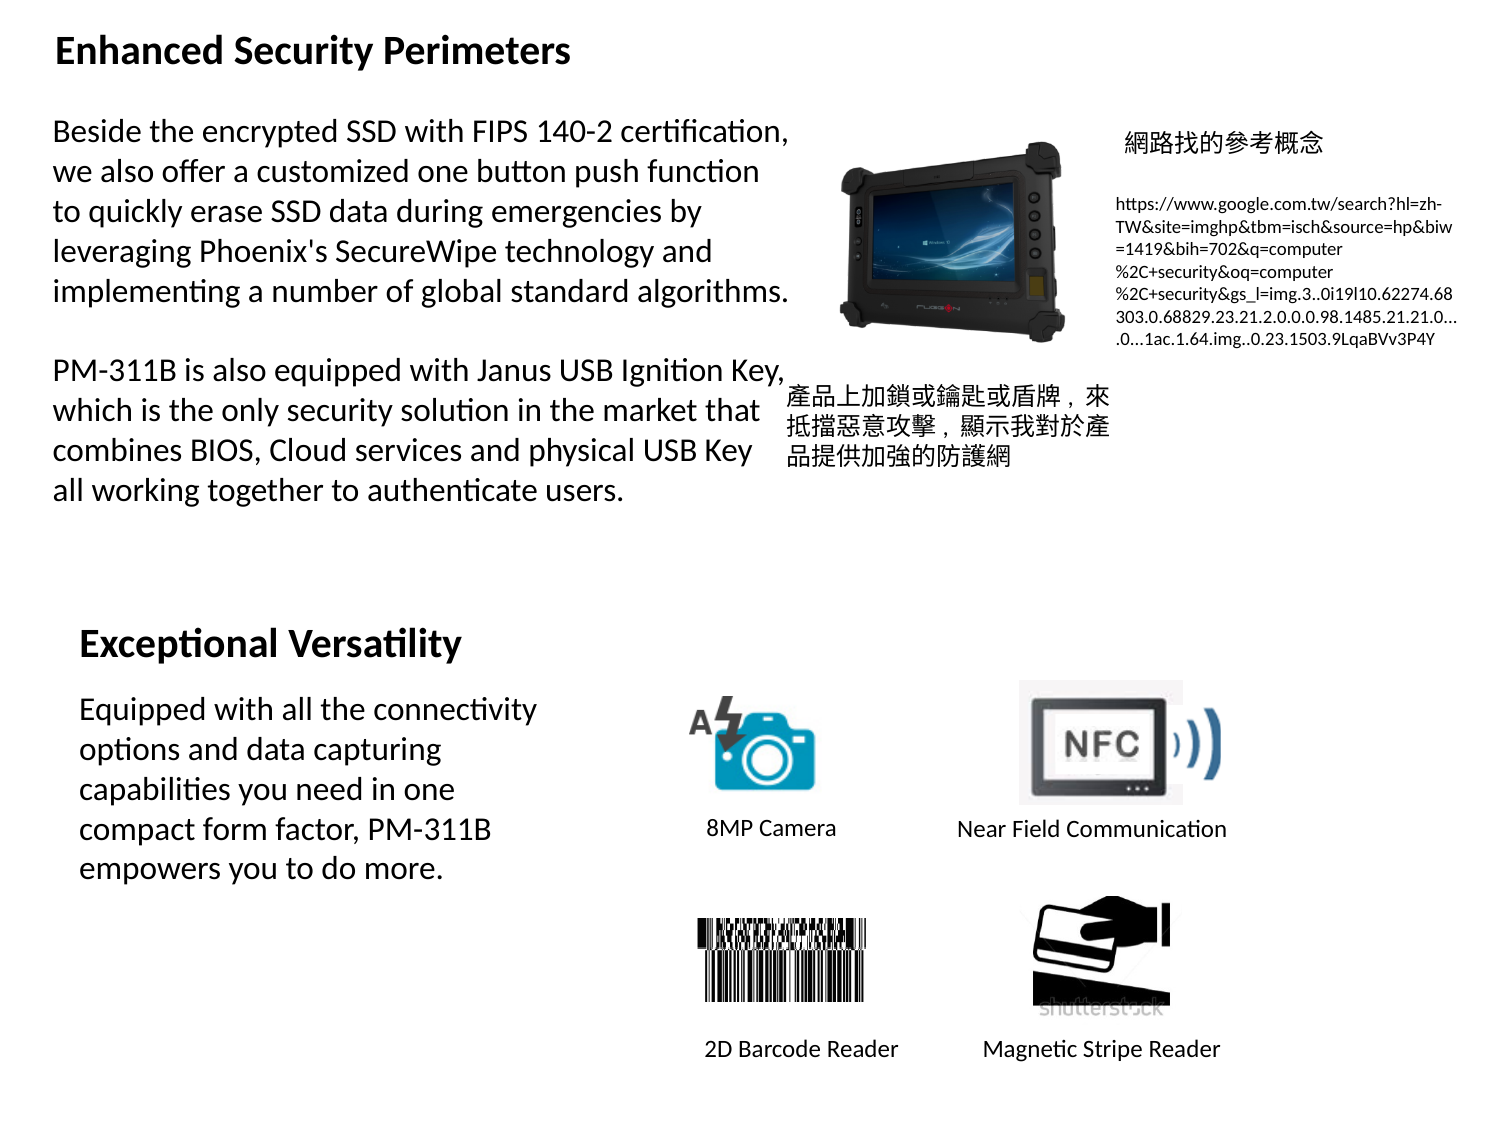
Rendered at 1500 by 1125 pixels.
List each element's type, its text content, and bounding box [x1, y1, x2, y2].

text_box Near Field Communication [942, 804, 1243, 850]
picture [1019, 679, 1221, 805]
picture [688, 696, 844, 803]
picture [694, 918, 874, 1002]
text_box https://www.google.com.tw/search?hl=zh-TW&site=imghp&tbm=isch&source=hp&biw=1419&bih=702&q=computer%2C+security&oq=computer%2C+security&gs_l=img.3..0i19l10.62274.68303.0.68829.23.21.2.0.0.0.98.1485.21.21.0....0...1ac.1.64.img..0.23.1503.9LqaBVv3P4Y [1100, 184, 1476, 357]
text_box Equipped with all the connectivity options and data capturing capabilities you need in one compact form factor, PM-311B empowers you to do more. [64, 679, 587, 895]
text_box 2D Barcode Reader [689, 1025, 915, 1070]
text_box Beside the encrypted SSD with FIPS 140-2 certification, we also offer a customized one button push function to quickly erase SSD data during emergencies by leveraging Phoenix's SecureWipe technology and implementing a number of global standard algorithms. PM-311B is also equipped with Janus USB Ignition Key, which is the only security solution in the market that combines BIOS, Cloud services and physical USB Key all working together to authenticate users. [38, 101, 806, 516]
picture [1019, 896, 1183, 1026]
text_box 產品上加鎖或鑰匙或盾牌, 來抵擋惡意攻擊, 顯示我對於產品提供加強的防護網 [772, 373, 1133, 479]
text_box Magnetic Stripe Reader [967, 1024, 1242, 1070]
text_box 網路找的參考概念 [1109, 119, 1471, 165]
text_box Enhanced Security Perimeters [40, 15, 587, 81]
text_box 8MP Camera [691, 804, 853, 849]
picture [828, 135, 1077, 359]
text_box Exceptional Versatility [64, 607, 478, 673]
